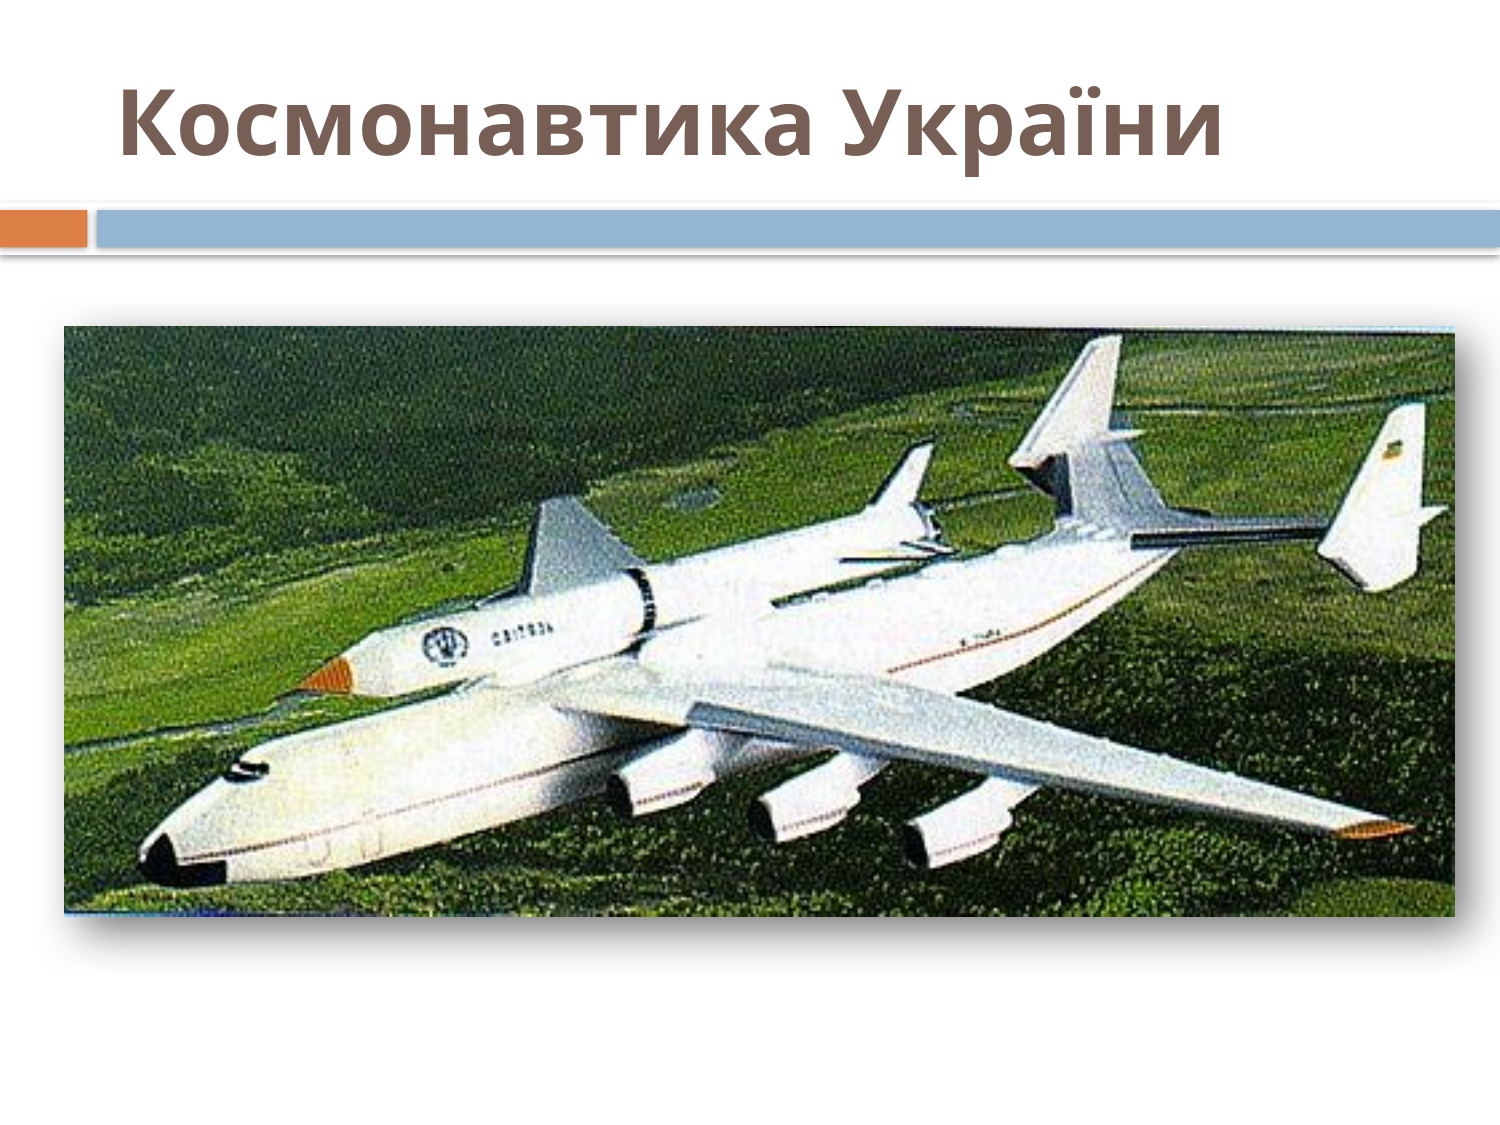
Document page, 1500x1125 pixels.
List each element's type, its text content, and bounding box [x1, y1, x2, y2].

title Космонавтика України [100, 37, 1438, 200]
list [64, 326, 1455, 918]
